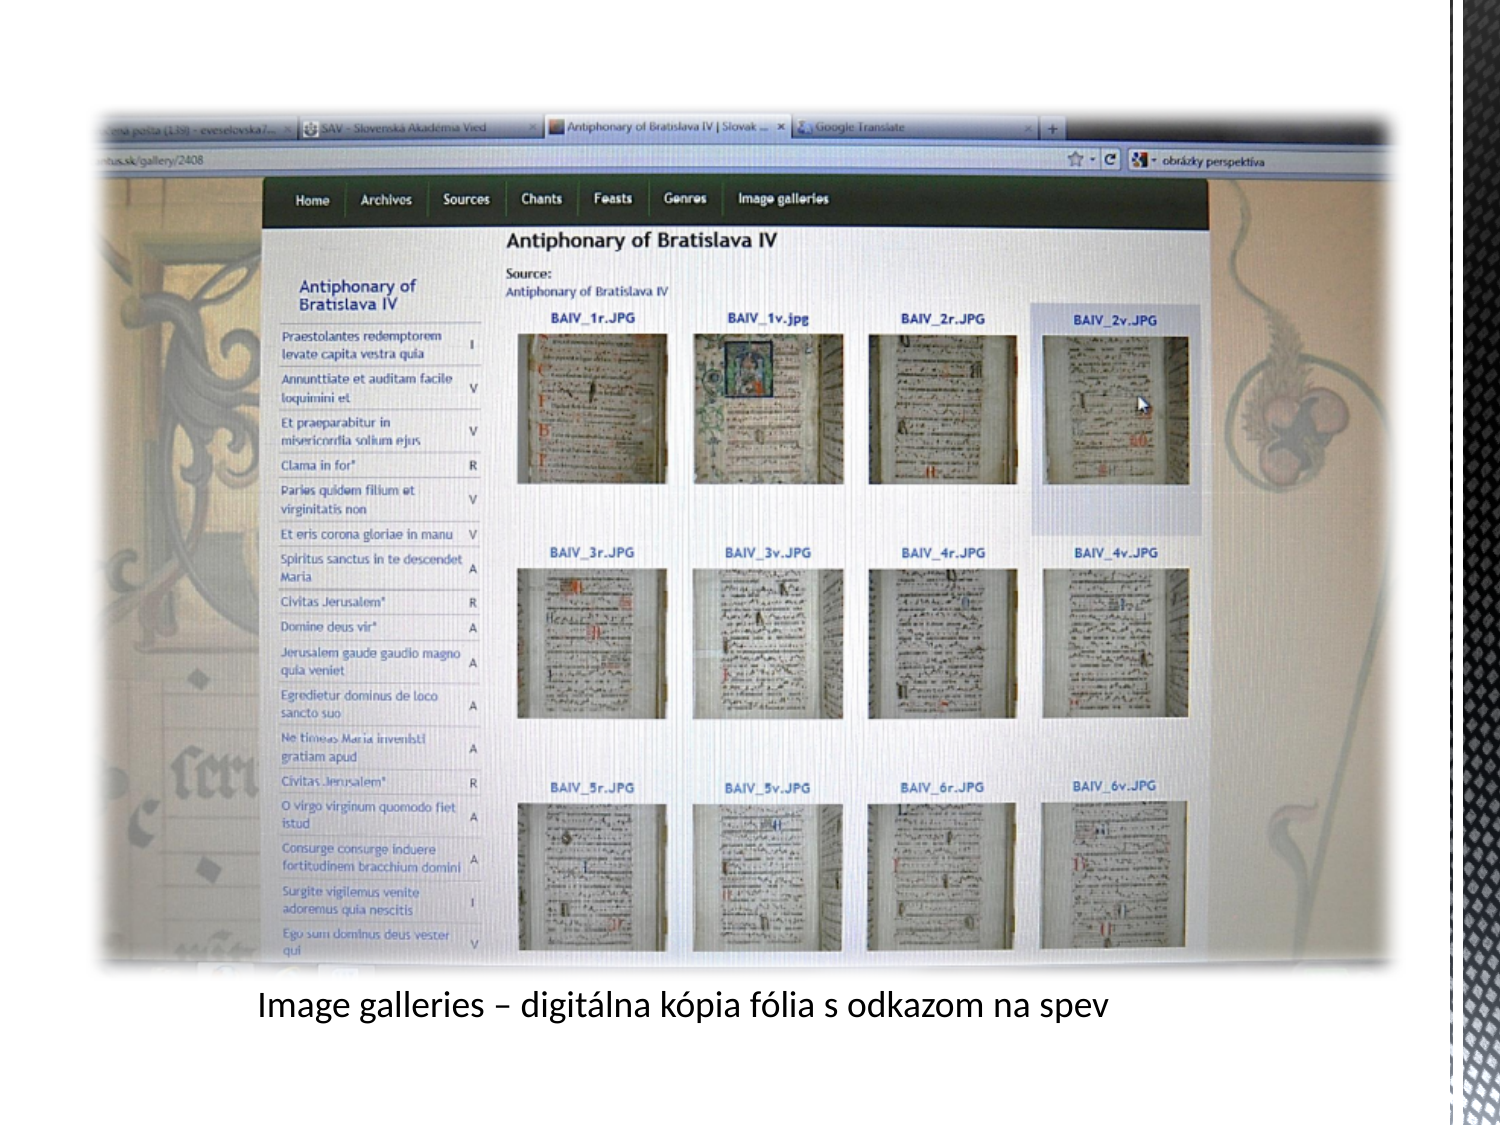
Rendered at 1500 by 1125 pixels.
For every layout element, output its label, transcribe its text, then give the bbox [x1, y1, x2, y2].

title Image galleries – digitálna kópia fólia s odkazom na spev [0, 800, 1126, 1071]
picture [1447, 0, 1500, 1125]
picture [86, 104, 1406, 982]
